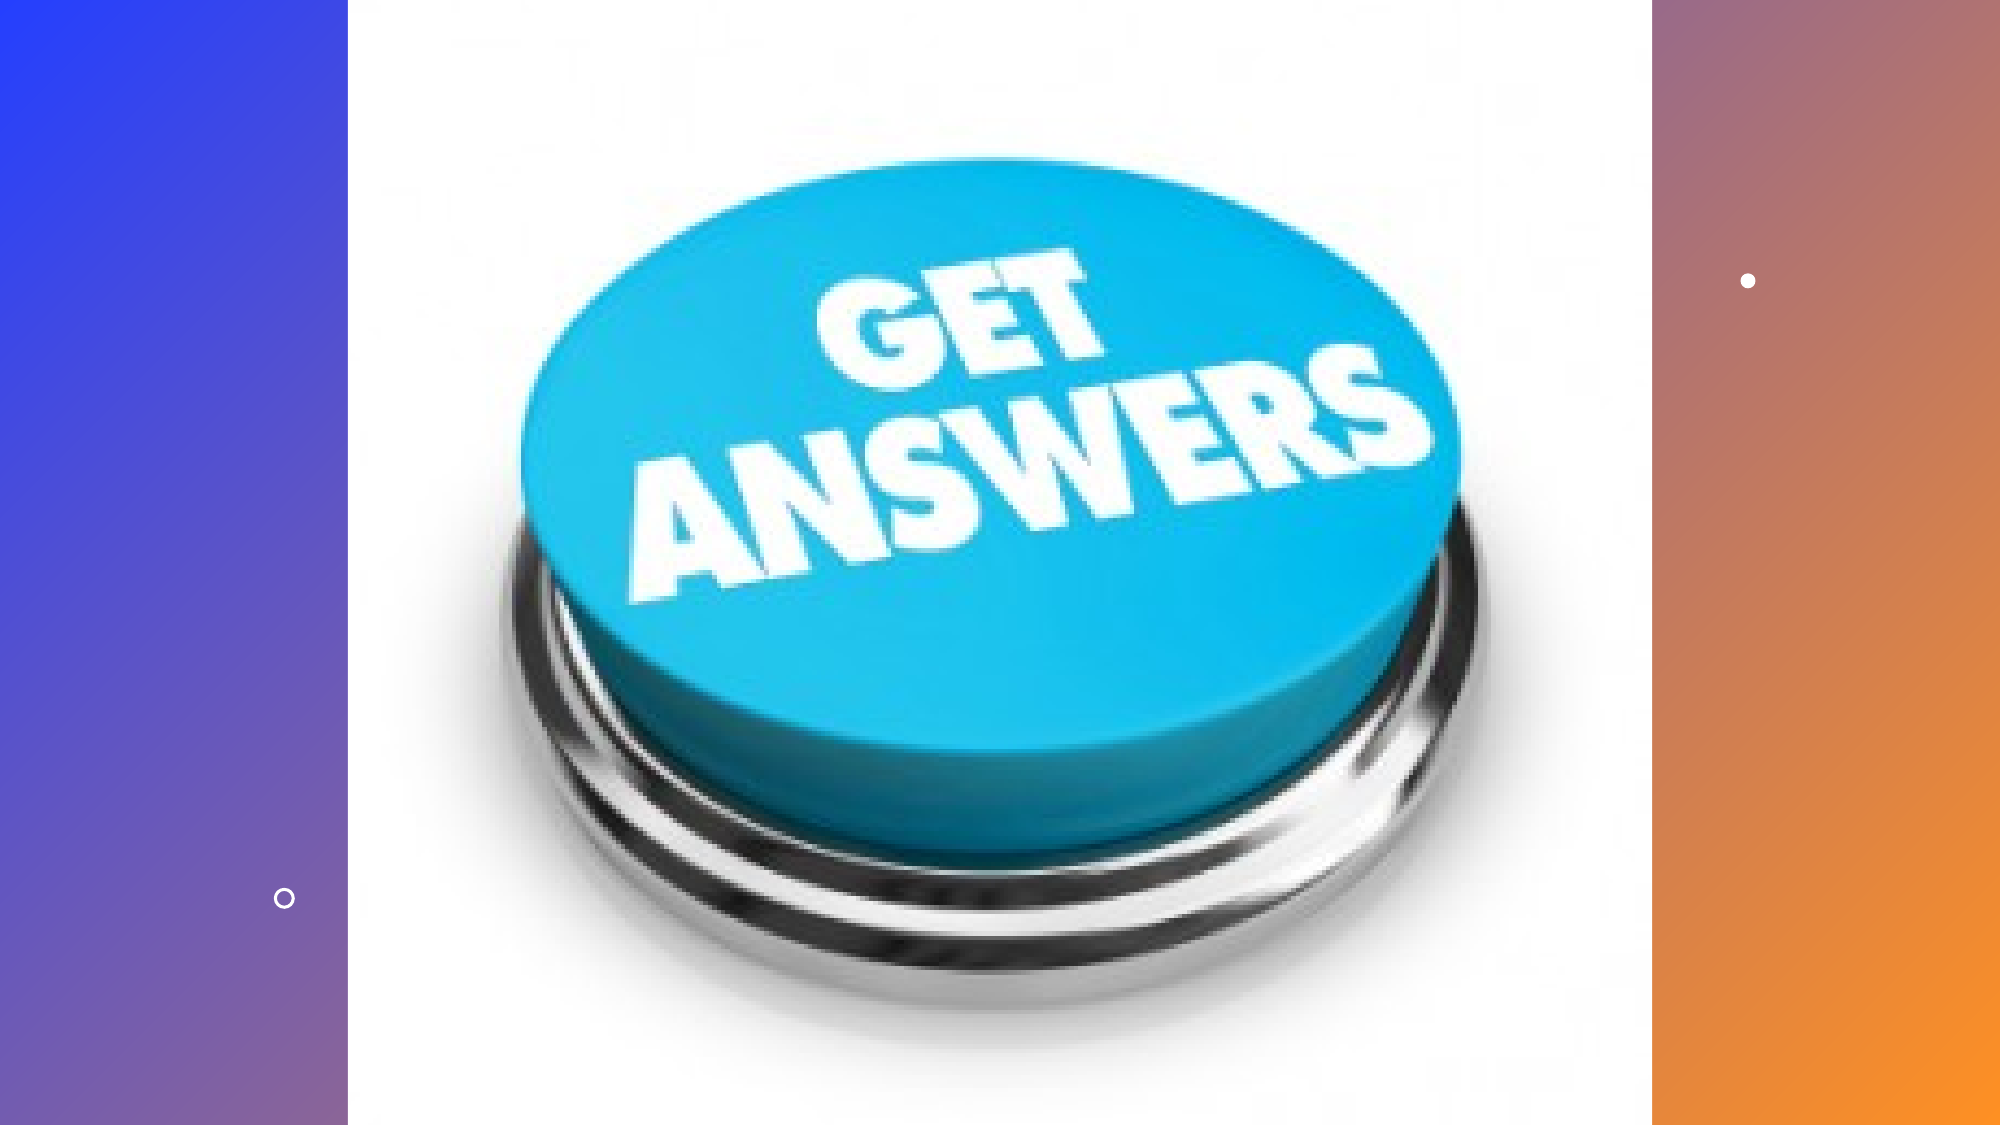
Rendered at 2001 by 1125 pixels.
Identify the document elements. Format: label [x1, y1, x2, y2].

text_box [1653, 0, 2000, 1125]
text_box [1740, 273, 1756, 289]
list [347, 0, 1653, 1125]
text_box [273, 887, 295, 909]
text_box [0, 0, 347, 1125]
